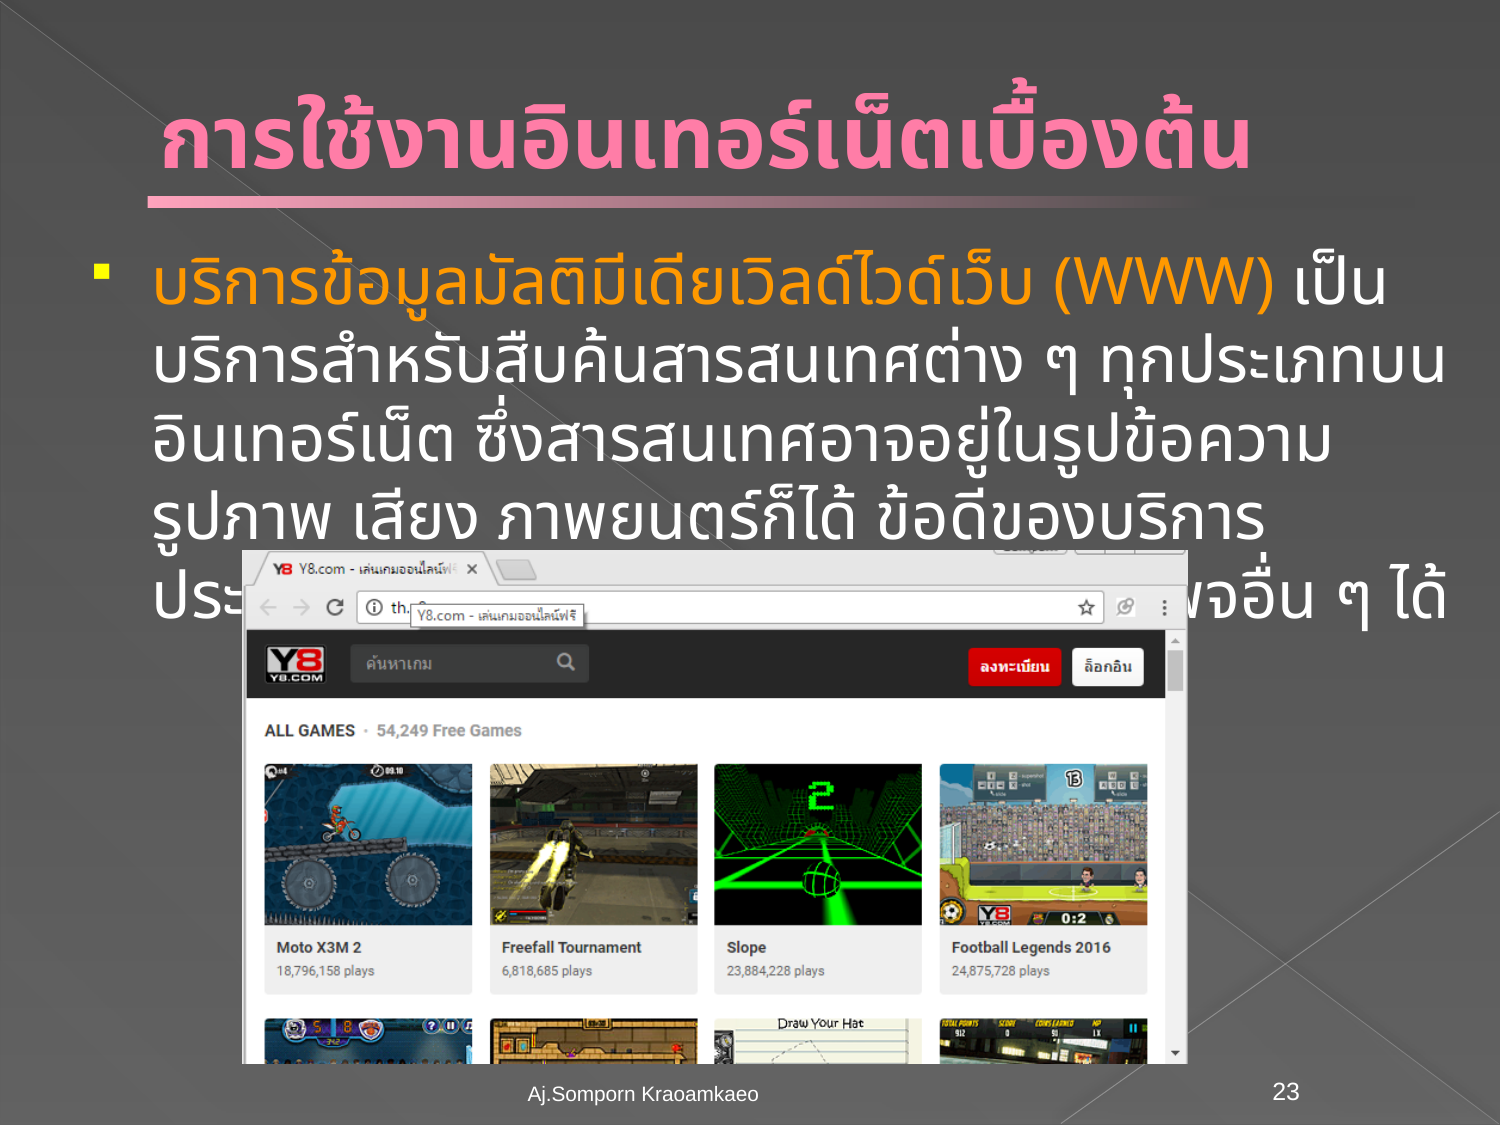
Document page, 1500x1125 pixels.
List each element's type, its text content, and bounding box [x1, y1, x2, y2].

list บริการข้อมูลมัลติมีเดียเวิลด์ไวด์เว็บ (WWW) เป็นบริการสำหรับสืบค้นสารสนเทศต่าง ๆ ทุกประเภทบนอินเทอร์เน็ต ซึ่งสารสนเทศอาจอยู่ในรูปข้อความ รูปภาพ เสียง ภาพยนตร์ก็ได้ ข้อดีของบริการประเภทนี้ คือ สามารถเชื่อมโยงไปยังเว็บเพจอื่น ๆ ได้ [64, 231, 1471, 646]
slide_number 23 [1245, 1063, 1328, 1113]
title การใช้งานอินเทอร์เน็ตเบื้องต้น [64, 19, 1415, 231]
picture [241, 550, 1188, 1064]
text_box [145, 194, 1417, 210]
footer Aj.Somporn Kraoamkaeo [75, 1063, 774, 1113]
